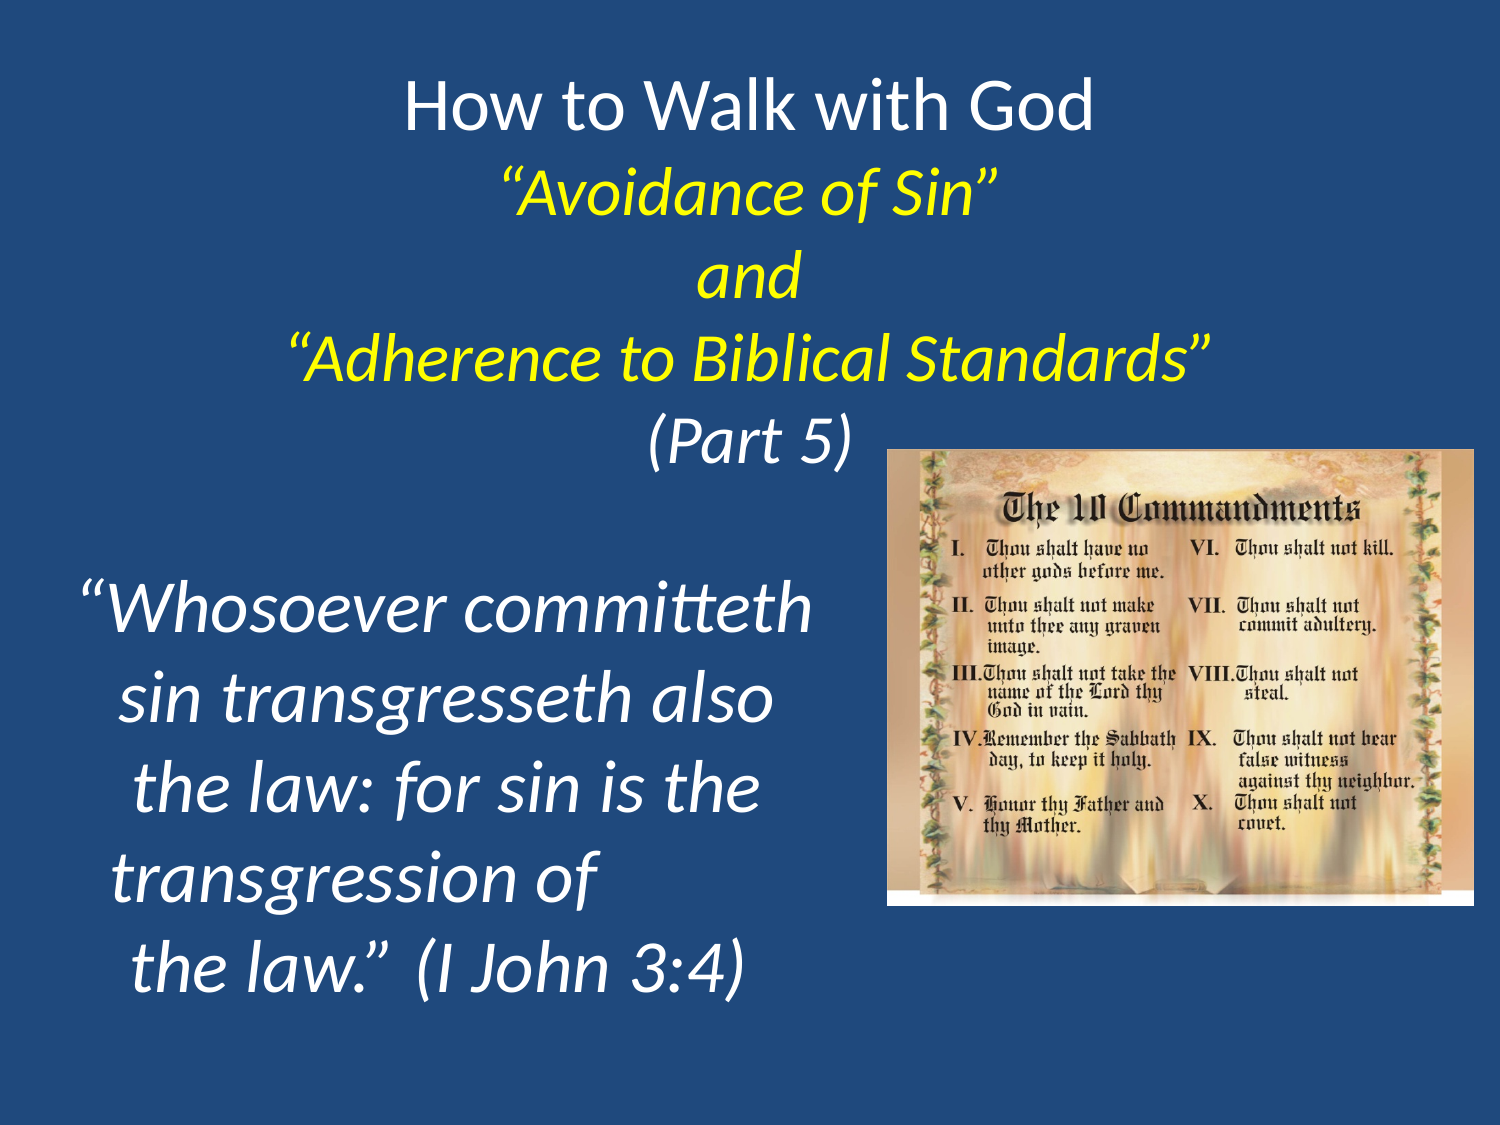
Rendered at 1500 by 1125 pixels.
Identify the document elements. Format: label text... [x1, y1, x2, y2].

title How to Walk with God “Avoidance of Sin” and “Adherence to Biblical Standards” (Part 5) [75, 45, 1425, 488]
picture [887, 449, 1474, 906]
list “Whosoever committeth sin transgresseth also the law: for sin is the transgression of the law.” (I John 3:4) [0, 549, 838, 1038]
